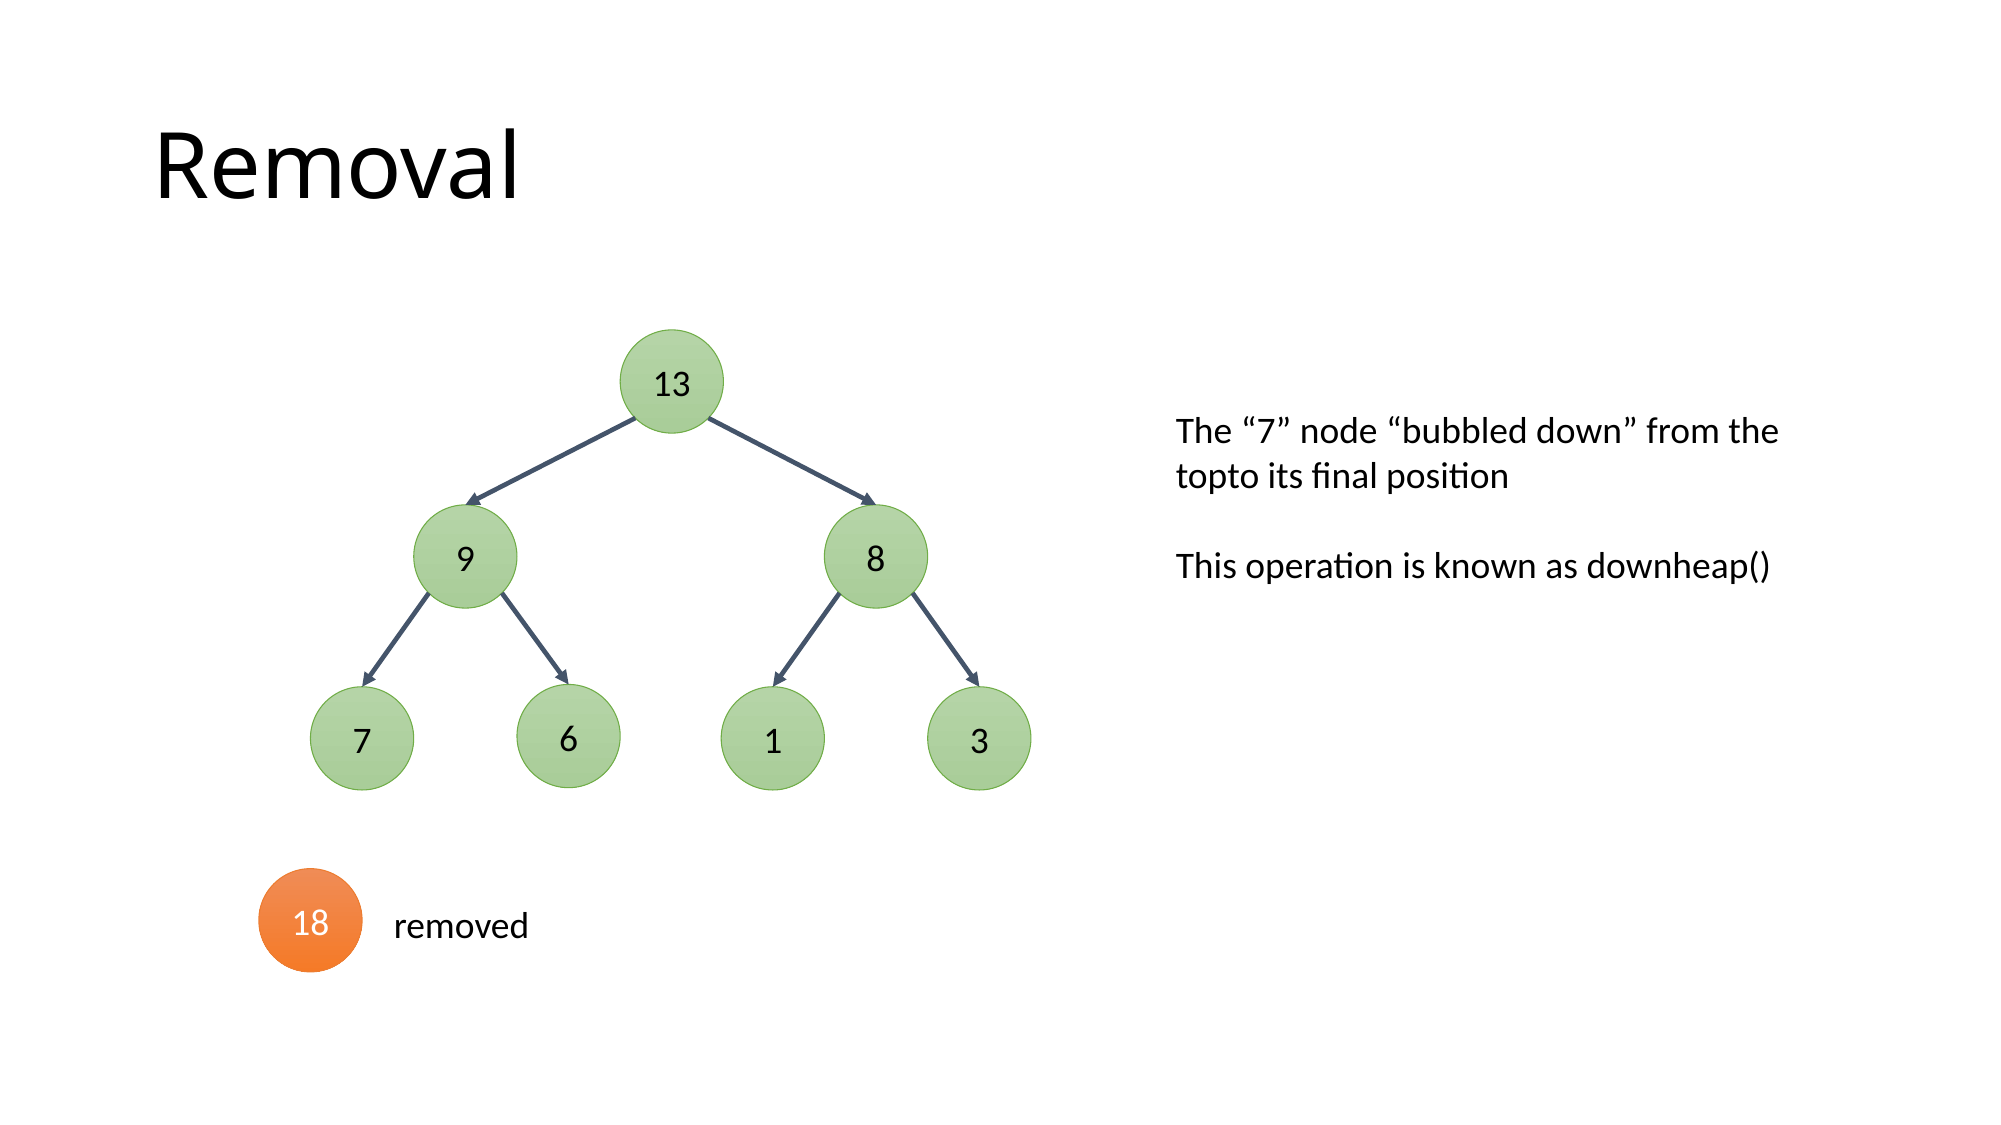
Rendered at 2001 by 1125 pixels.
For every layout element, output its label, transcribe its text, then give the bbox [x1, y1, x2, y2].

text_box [501, 592, 569, 685]
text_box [362, 592, 429, 687]
text_box 3 [927, 686, 1032, 791]
text_box 7 [309, 686, 415, 791]
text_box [772, 592, 840, 687]
text_box 6 [516, 683, 621, 789]
text_box The “7” node “bubbled down” from the topto its final position This operation is known as downheap() [1161, 399, 1836, 594]
text_box 18 [258, 868, 363, 973]
text_box 9 [413, 504, 518, 609]
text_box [912, 592, 980, 687]
text_box 13 [619, 329, 724, 434]
text_box 8 [823, 504, 929, 609]
text_box removed [379, 893, 545, 954]
text_box 1 [720, 686, 825, 791]
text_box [465, 417, 636, 505]
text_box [708, 417, 877, 505]
title Removal [137, 59, 1863, 278]
